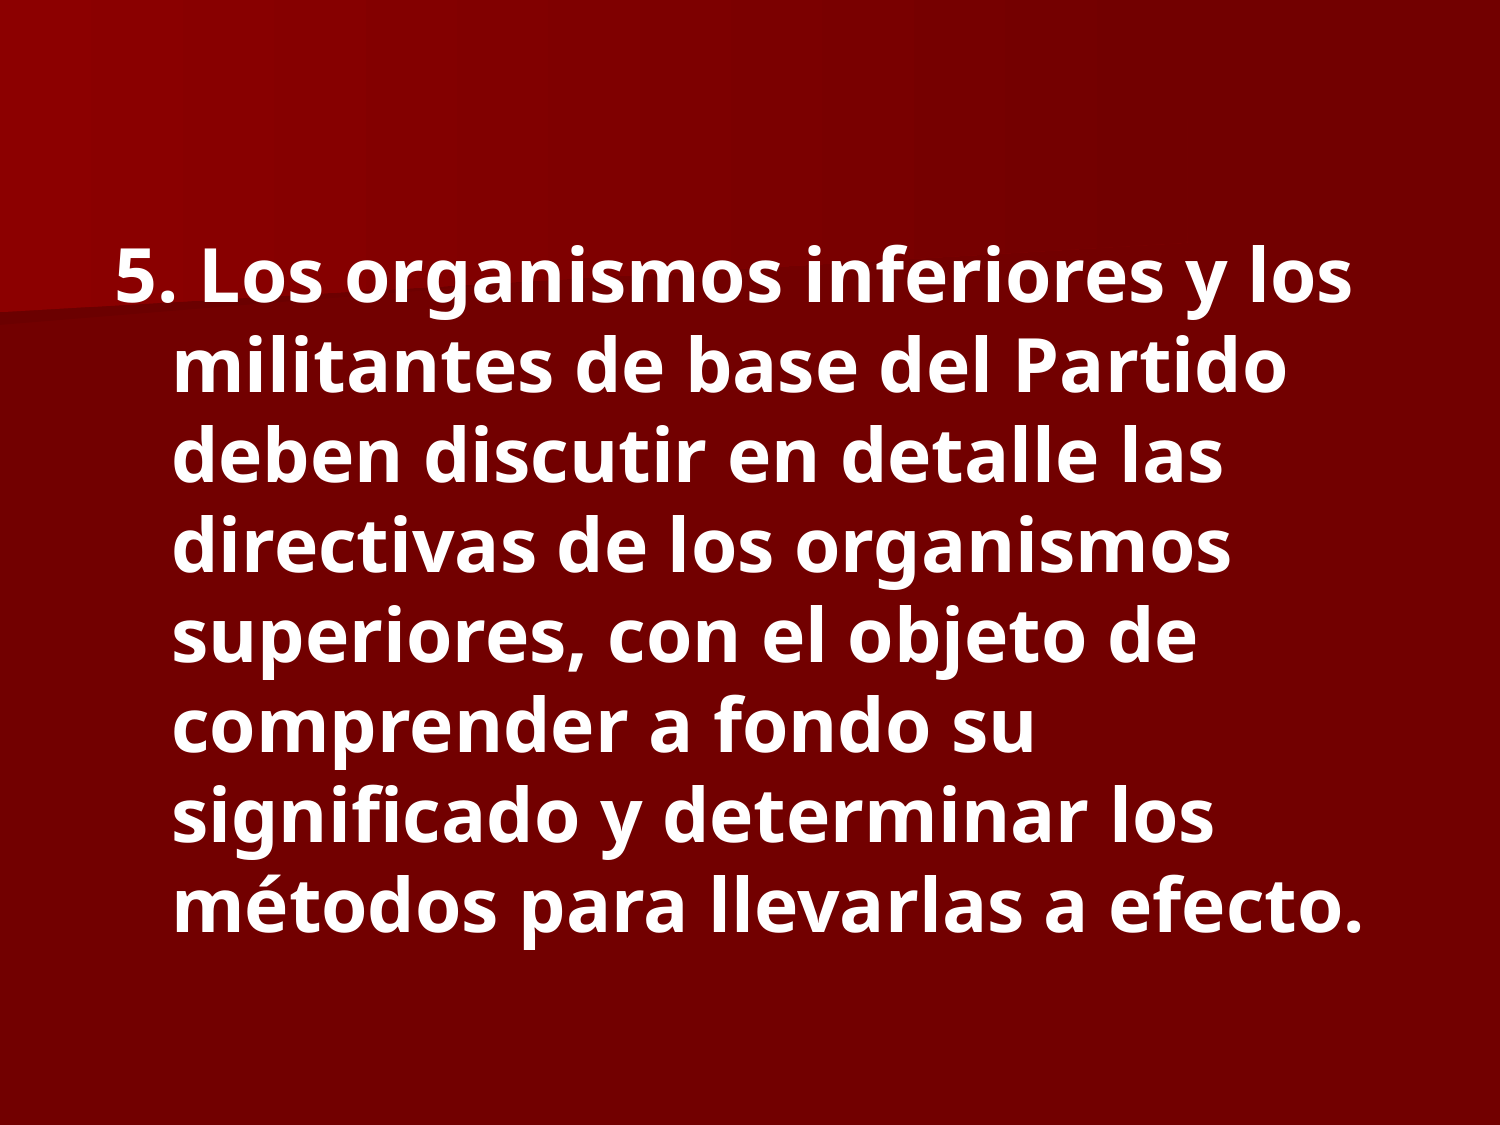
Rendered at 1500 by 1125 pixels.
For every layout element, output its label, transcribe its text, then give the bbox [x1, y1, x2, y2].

text_box Los organismos inferiores y los militantes de base del Partido deben discutir en detalle las directivas de los organismos superiores, con el objeto de comprender a fondo su significado y determinar los métodos para llevarlas a efecto. [100, 219, 1412, 955]
